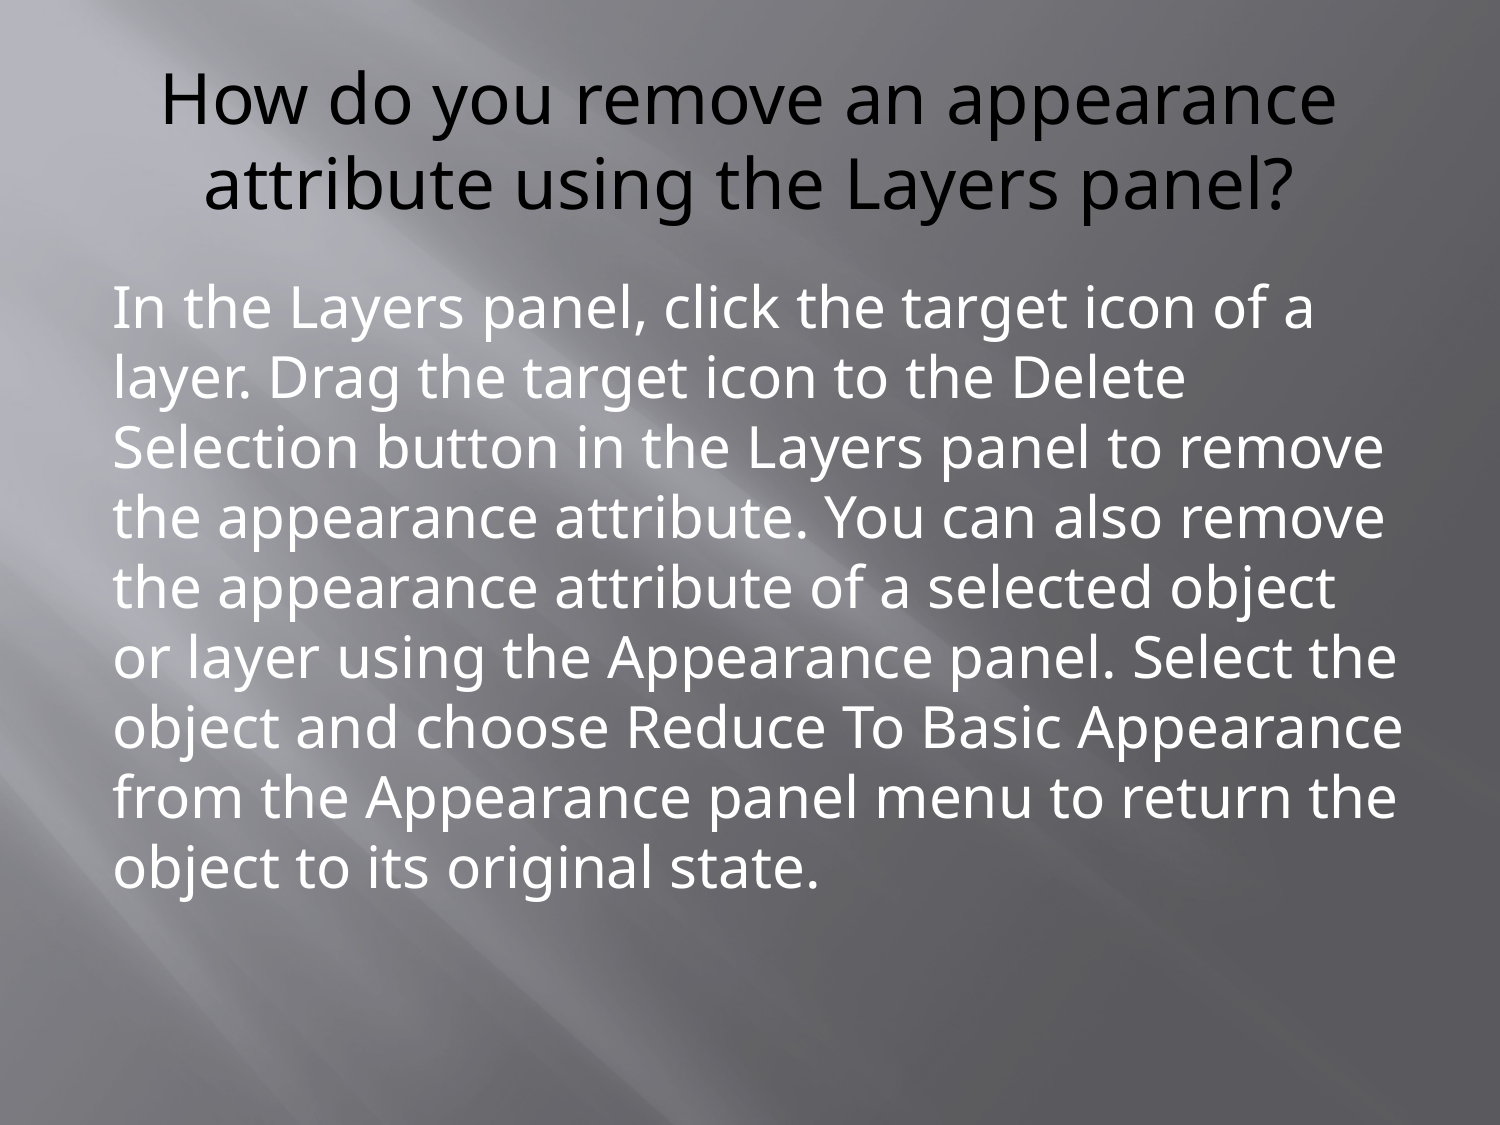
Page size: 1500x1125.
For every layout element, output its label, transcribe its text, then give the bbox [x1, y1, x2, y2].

list In the Layers panel, click the target icon of a layer. Drag the target icon to the Delete Selection button in the Layers panel to remove the appearance attribute. You can also remove the appearance attribute of a selected object or layer using the Appearance panel. Select the object and choose Reduce To Basic Appearance from the Appearance panel menu to return the object to its original state. [75, 262, 1425, 1035]
title How do you remove an appearance attribute using the Layers panel? [75, 45, 1425, 233]
